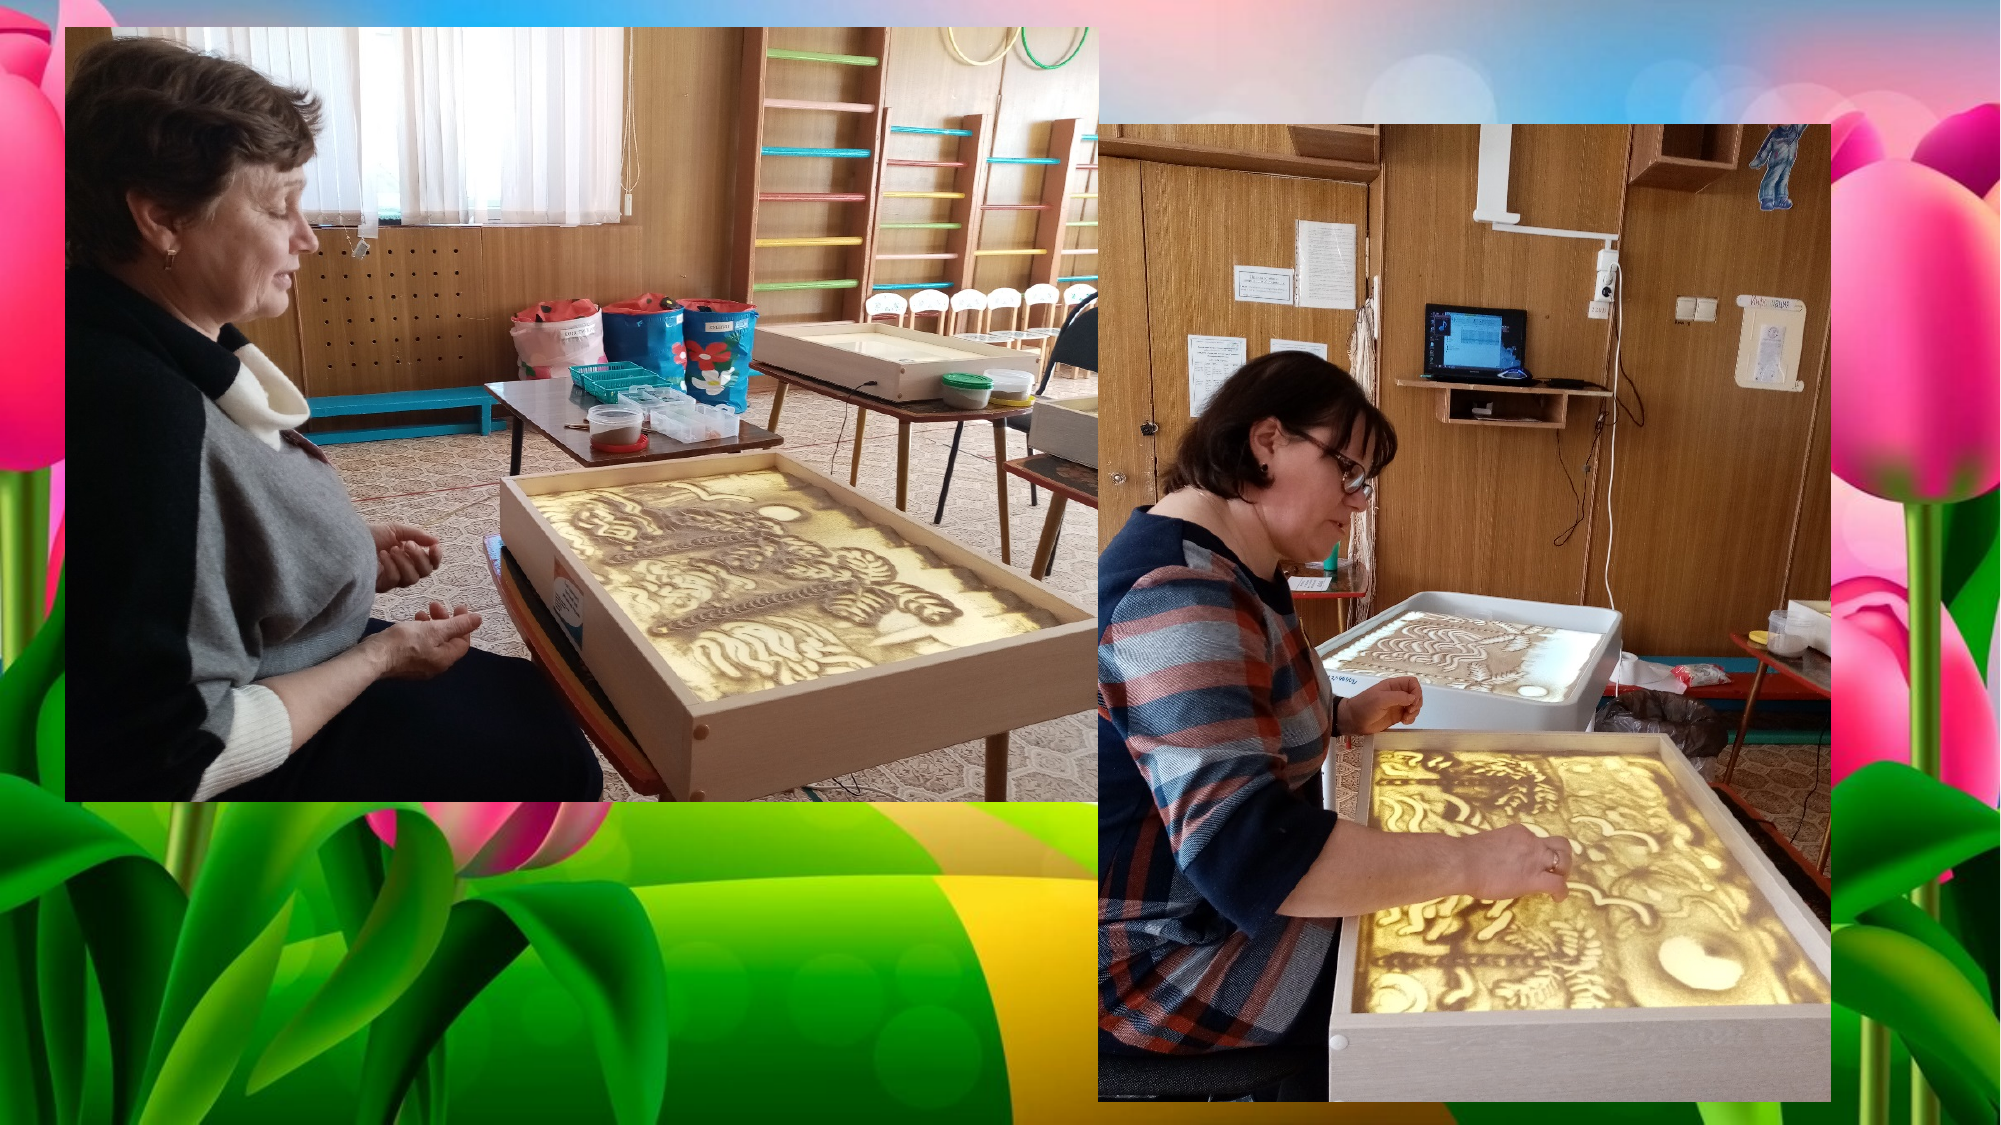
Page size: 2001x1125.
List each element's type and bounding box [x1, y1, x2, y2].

list [1098, 124, 1831, 1102]
picture [0, 0, 2001, 1125]
list [65, 27, 1099, 802]
